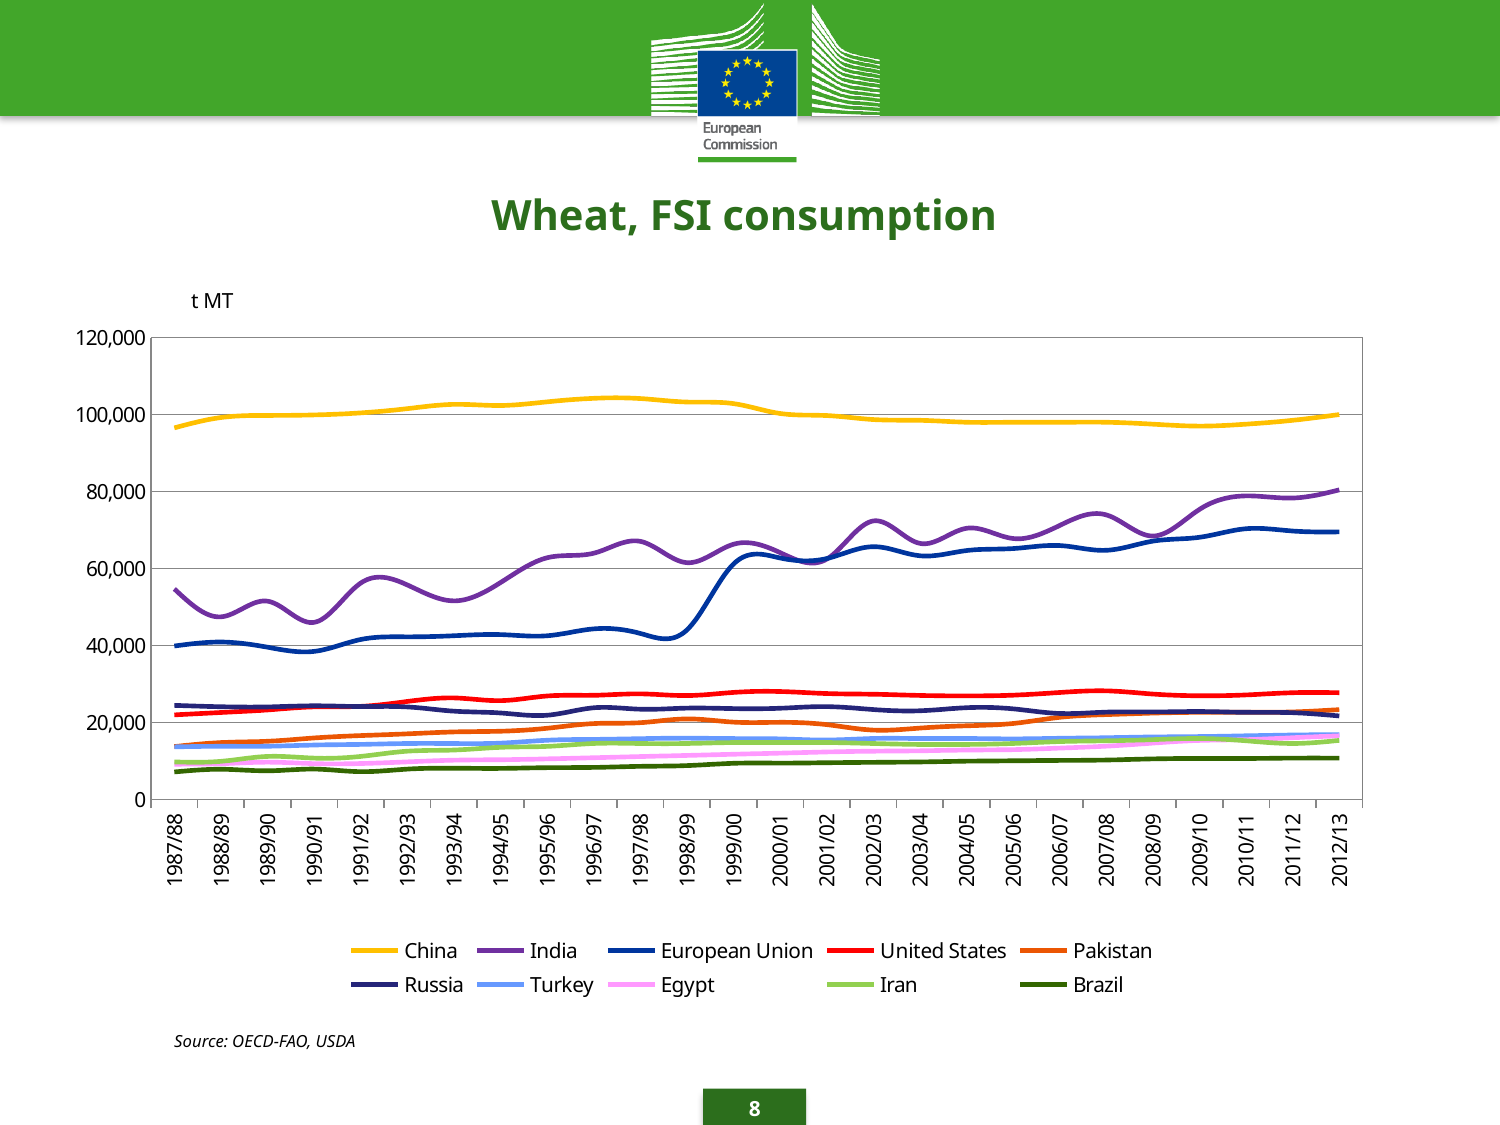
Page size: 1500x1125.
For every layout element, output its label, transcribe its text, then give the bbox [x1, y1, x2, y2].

text_box Wheat, FSI consumption [17, 172, 1471, 256]
slide_number 8 [703, 1088, 807, 1125]
picture [614, 3, 880, 172]
chart [74, 262, 1426, 1006]
text_box Source: OECD-FAO, USDA [159, 1023, 1211, 1058]
